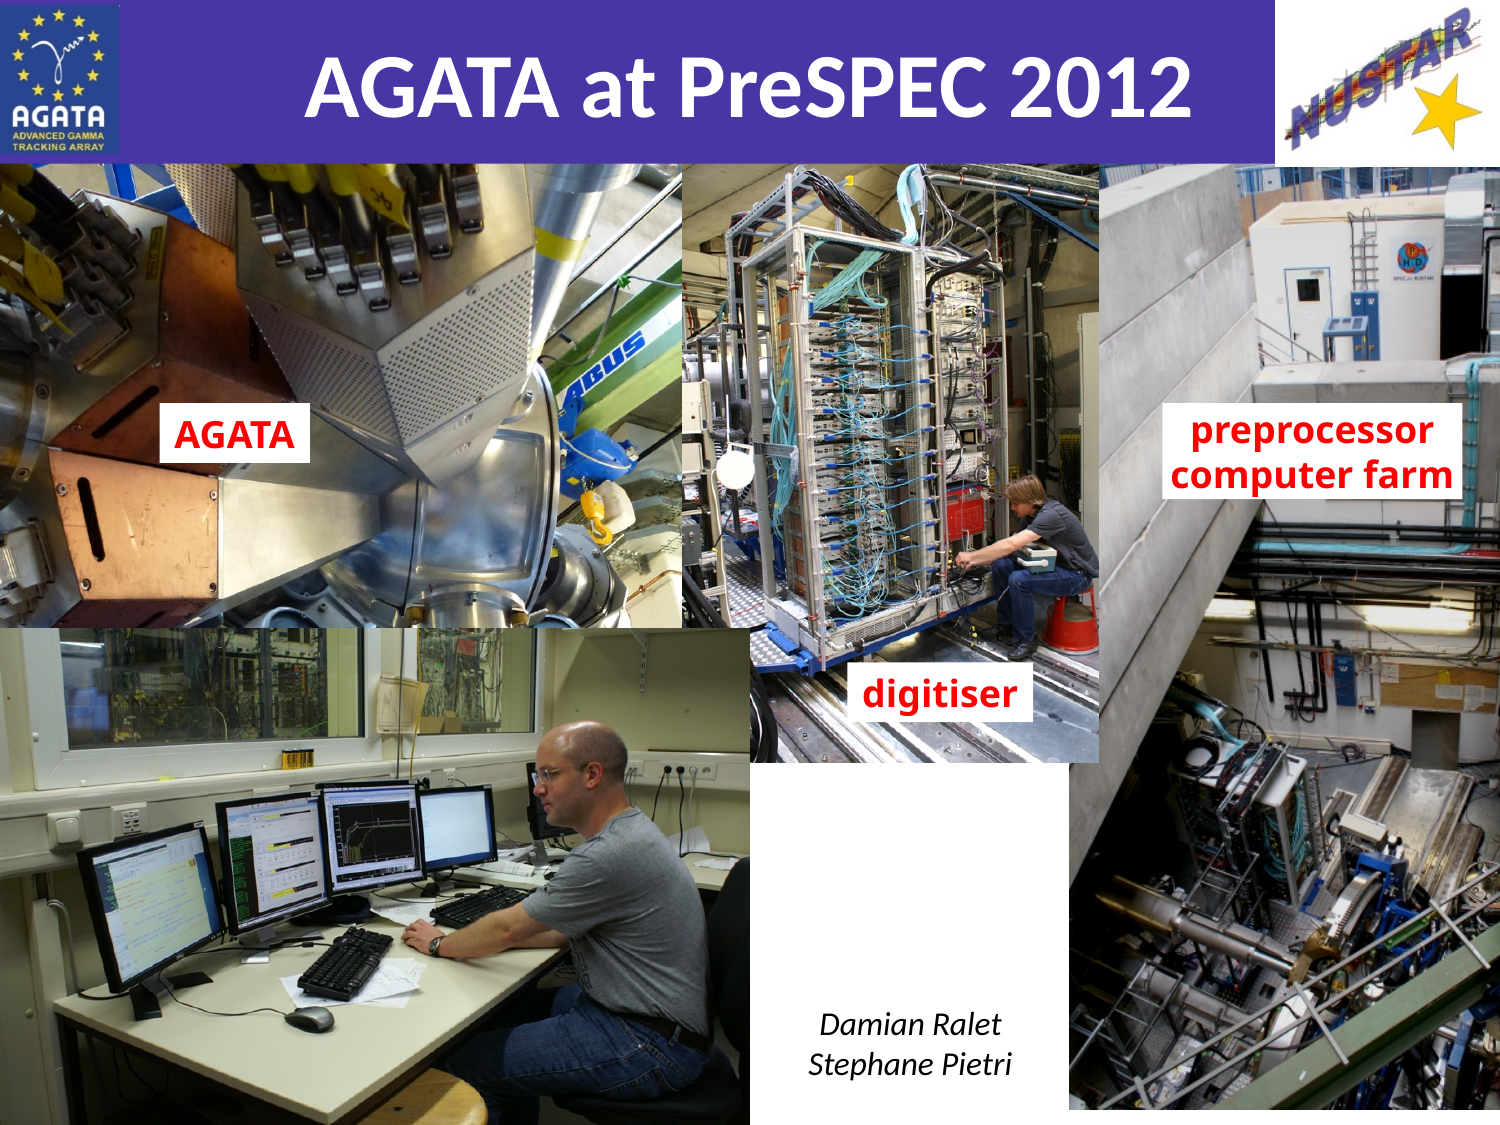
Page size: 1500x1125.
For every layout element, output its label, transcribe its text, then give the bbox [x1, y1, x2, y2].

text_box Damian Ralet Stephane Pietri [783, 999, 1038, 1086]
picture [0, 0, 1500, 1125]
text_box AGATA at PreSPEC 2012 [0, 0, 1270, 135]
